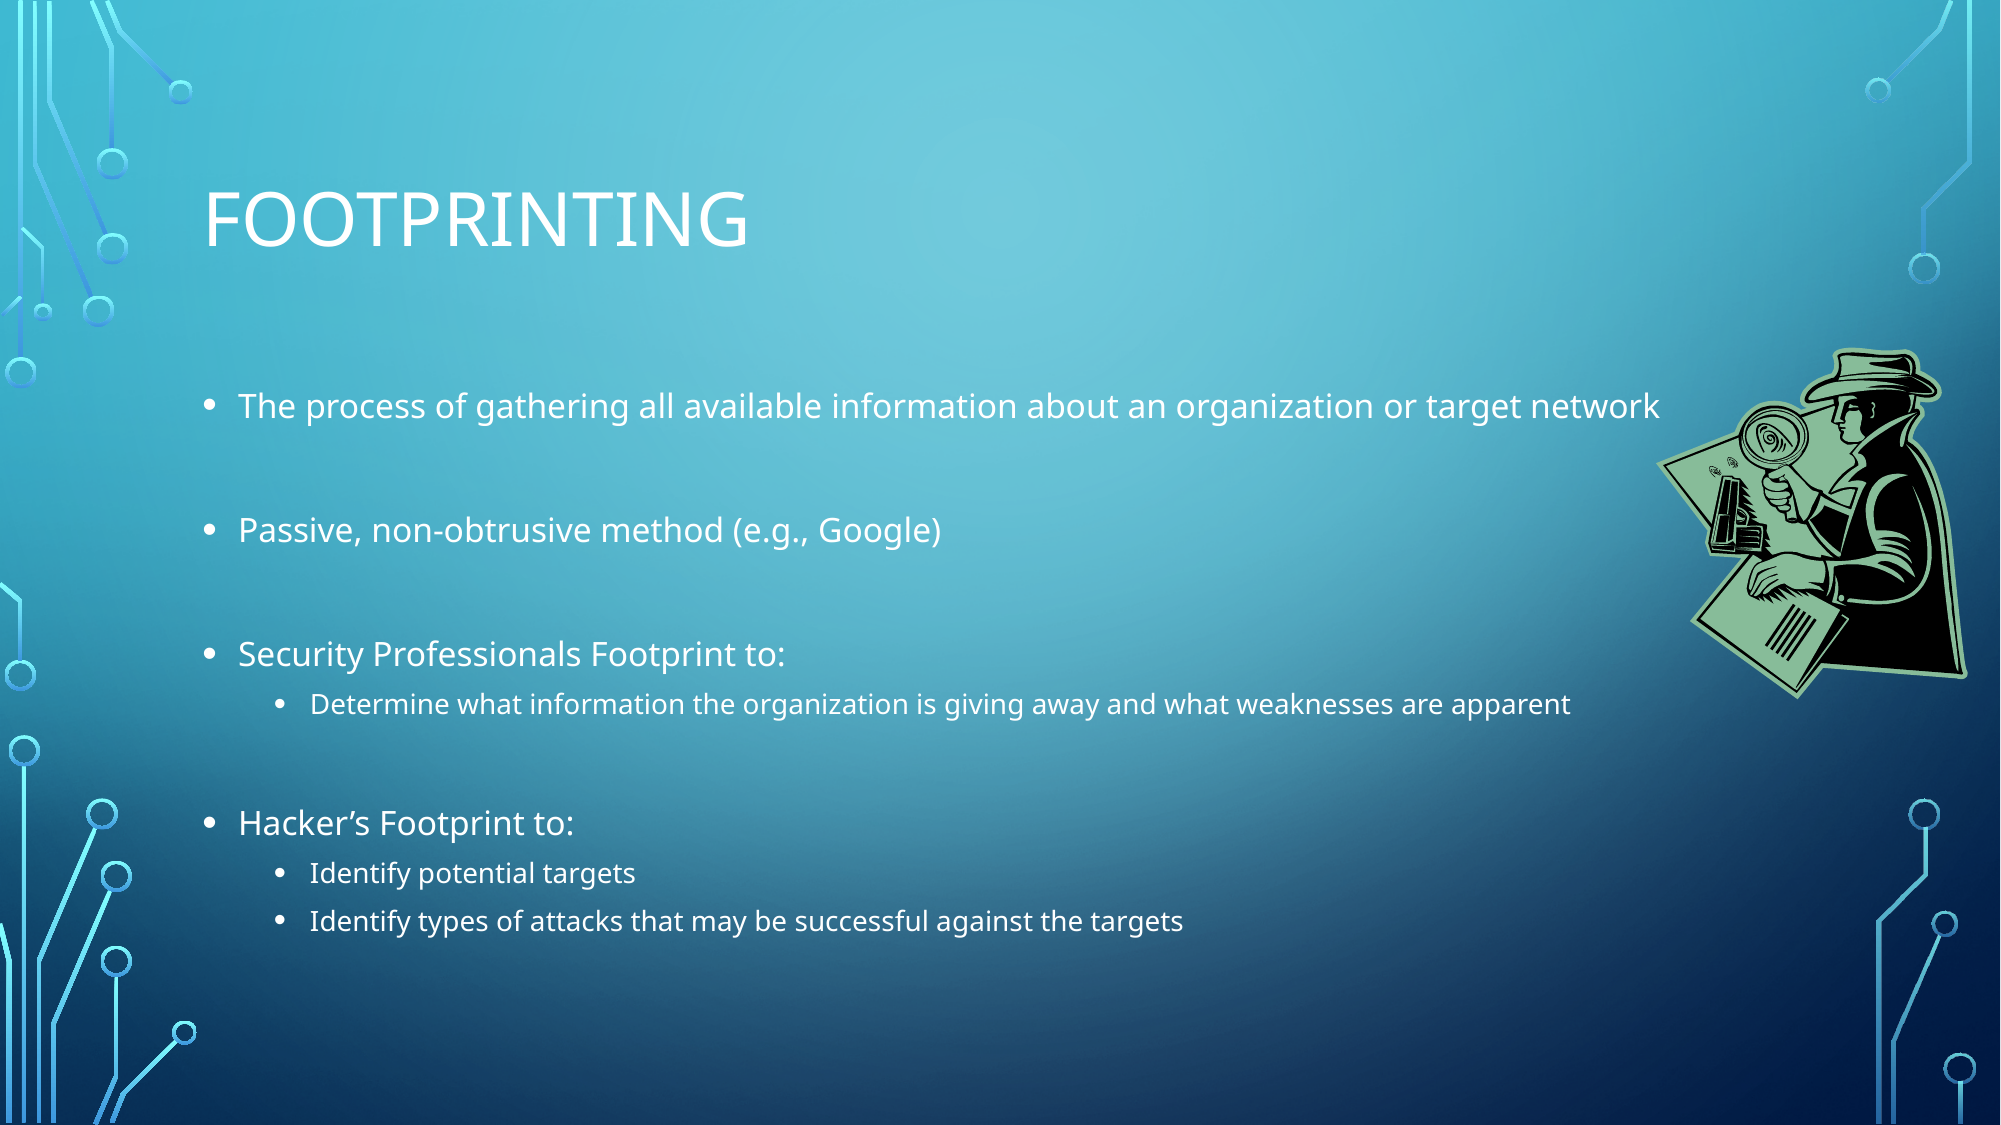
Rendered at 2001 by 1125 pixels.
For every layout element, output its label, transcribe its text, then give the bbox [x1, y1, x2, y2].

picture [1655, 343, 1969, 700]
title Footprinting [187, 101, 1813, 344]
list The process of gathering all available information about an organization or target network Passive, non-obtrusive method (e.g., Google) Security Professionals Footprint to: Determine what information the organization is giving away and what weaknesses are apparent Hacker’s Footprint to: Identify potential targets Identify types of attacks that may be successful against the targets [187, 369, 1813, 950]
